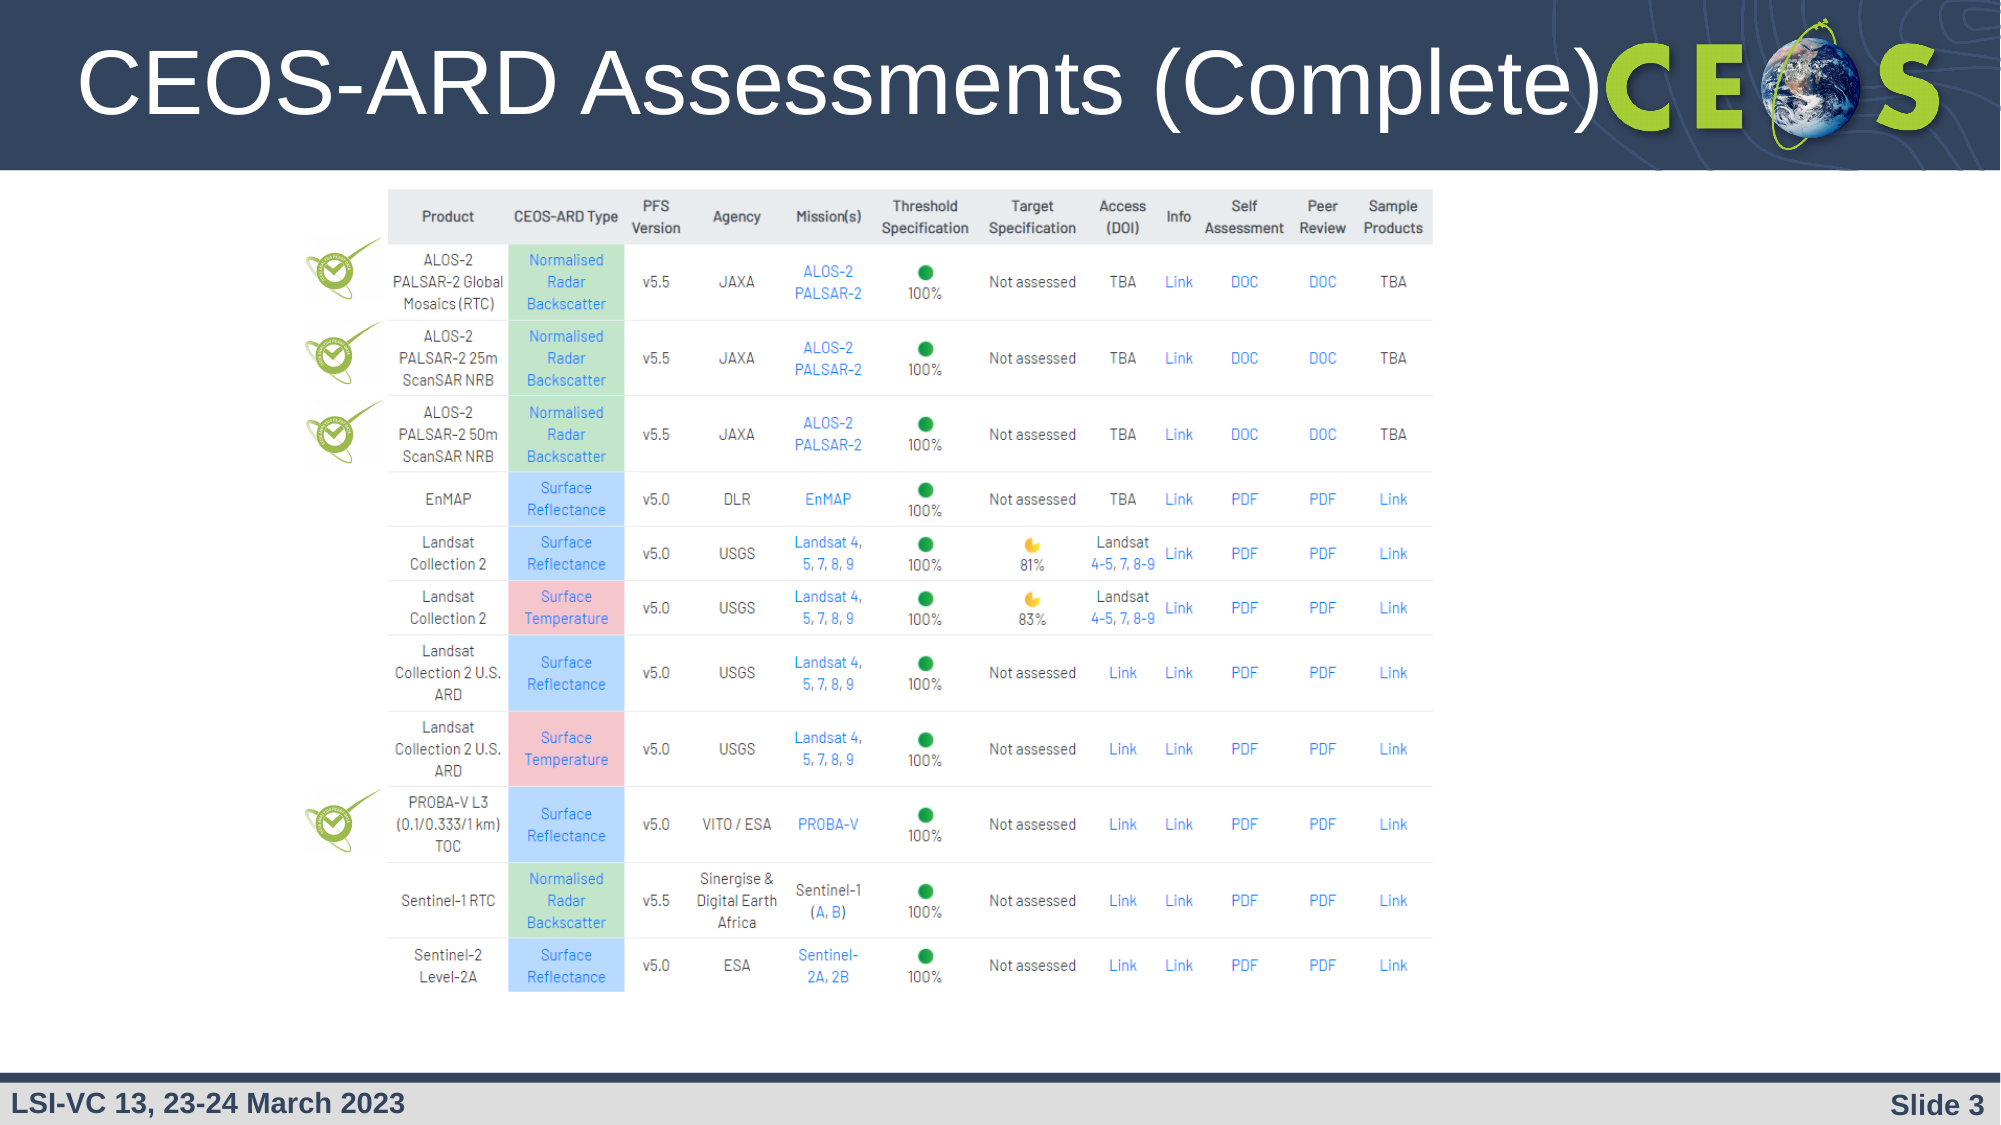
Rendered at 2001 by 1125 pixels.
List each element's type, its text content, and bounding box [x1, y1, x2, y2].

picture [1606, 18, 1939, 150]
picture [304, 186, 1438, 996]
title CEOS-ARD Assessments (Complete) [61, 27, 1676, 156]
picture [303, 787, 384, 854]
picture [303, 319, 384, 386]
